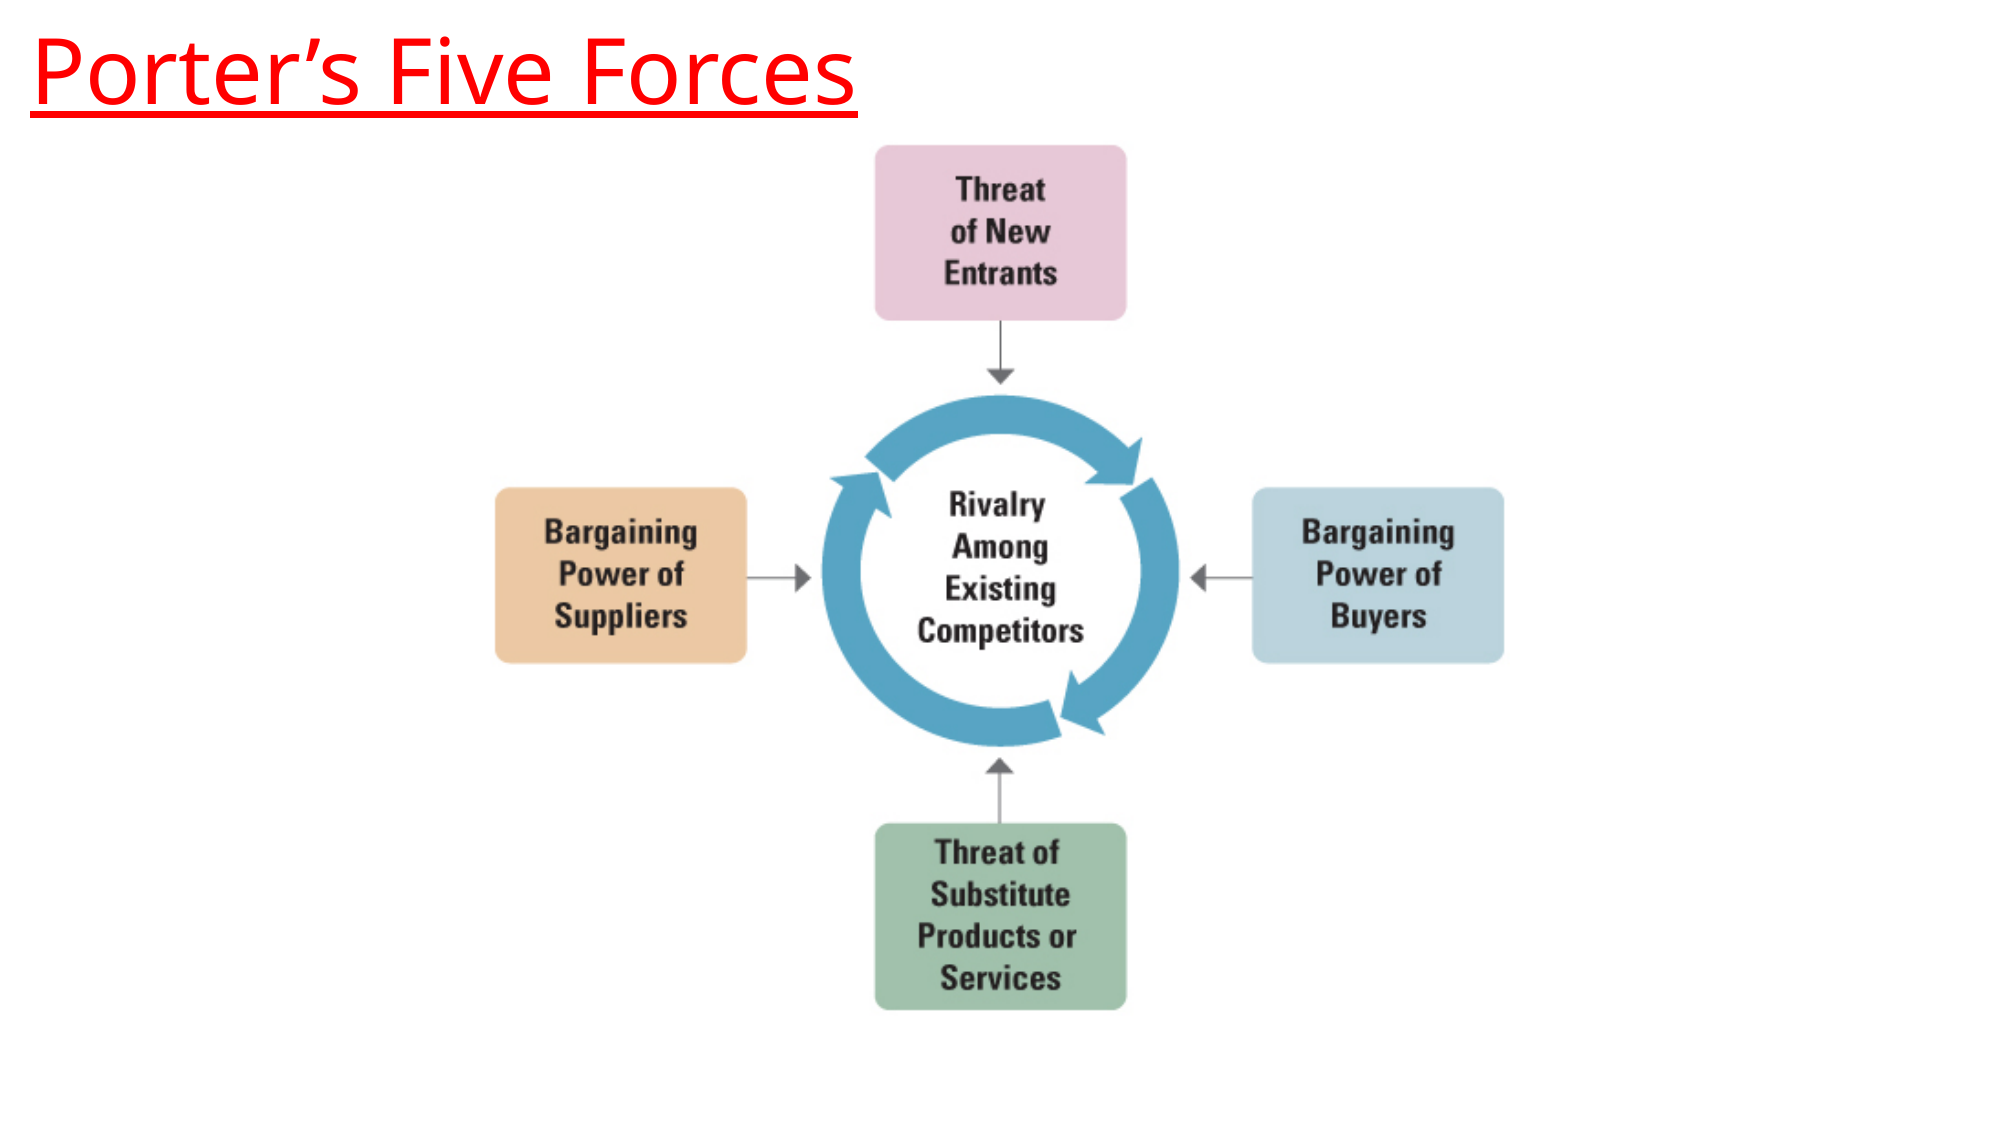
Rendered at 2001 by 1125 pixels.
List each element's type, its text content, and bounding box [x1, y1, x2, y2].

title Porter’s Five Forces [15, 0, 1291, 150]
picture [490, 140, 1510, 1016]
